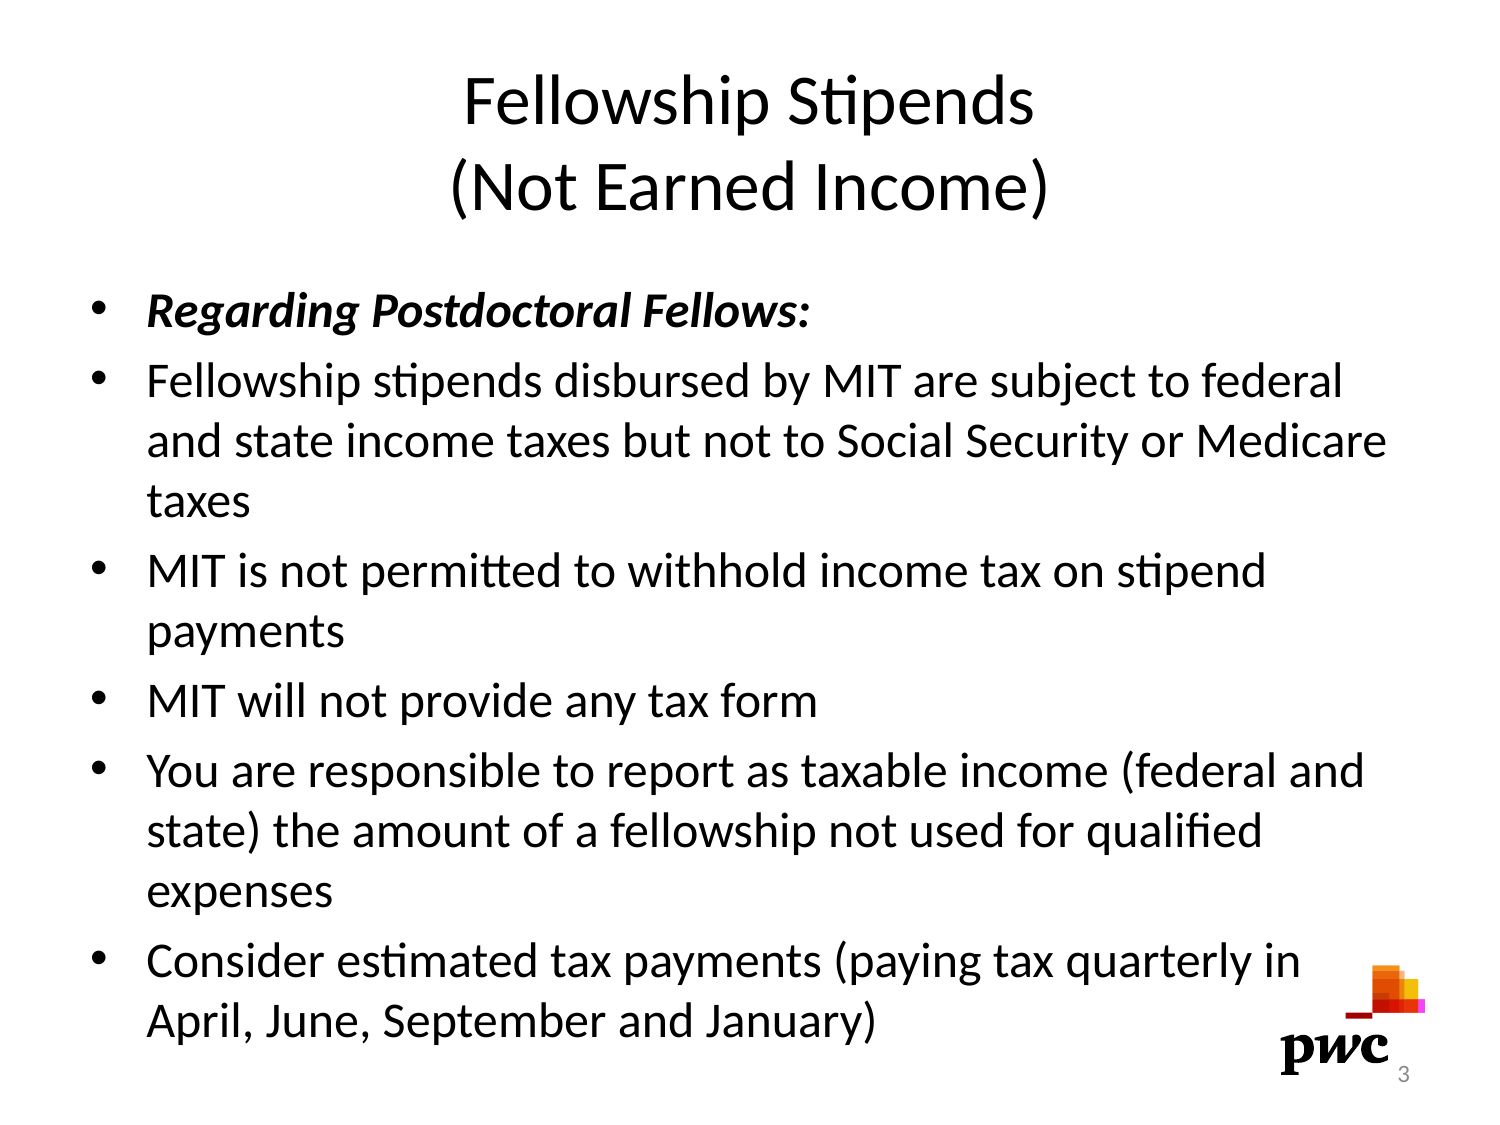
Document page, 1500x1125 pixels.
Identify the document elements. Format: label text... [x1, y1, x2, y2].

list Regarding Postdoctoral Fellows: Fellowship stipends disbursed by MIT are subject to federal and state income taxes but not to Social Security or Medicare taxes MIT is not permitted to withhold income tax on stipend payments MIT will not provide any tax form You are responsible to report as taxable income (federal and state) the amount of a fellowship not used for qualified expenses Consider estimated tax payments (paying tax quarterly in April, June, September and January) [75, 270, 1425, 1013]
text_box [1280, 965, 1426, 1076]
slide_number 3 [1074, 1042, 1425, 1103]
title Fellowship Stipends (Not Earned Income) [75, 45, 1425, 233]
